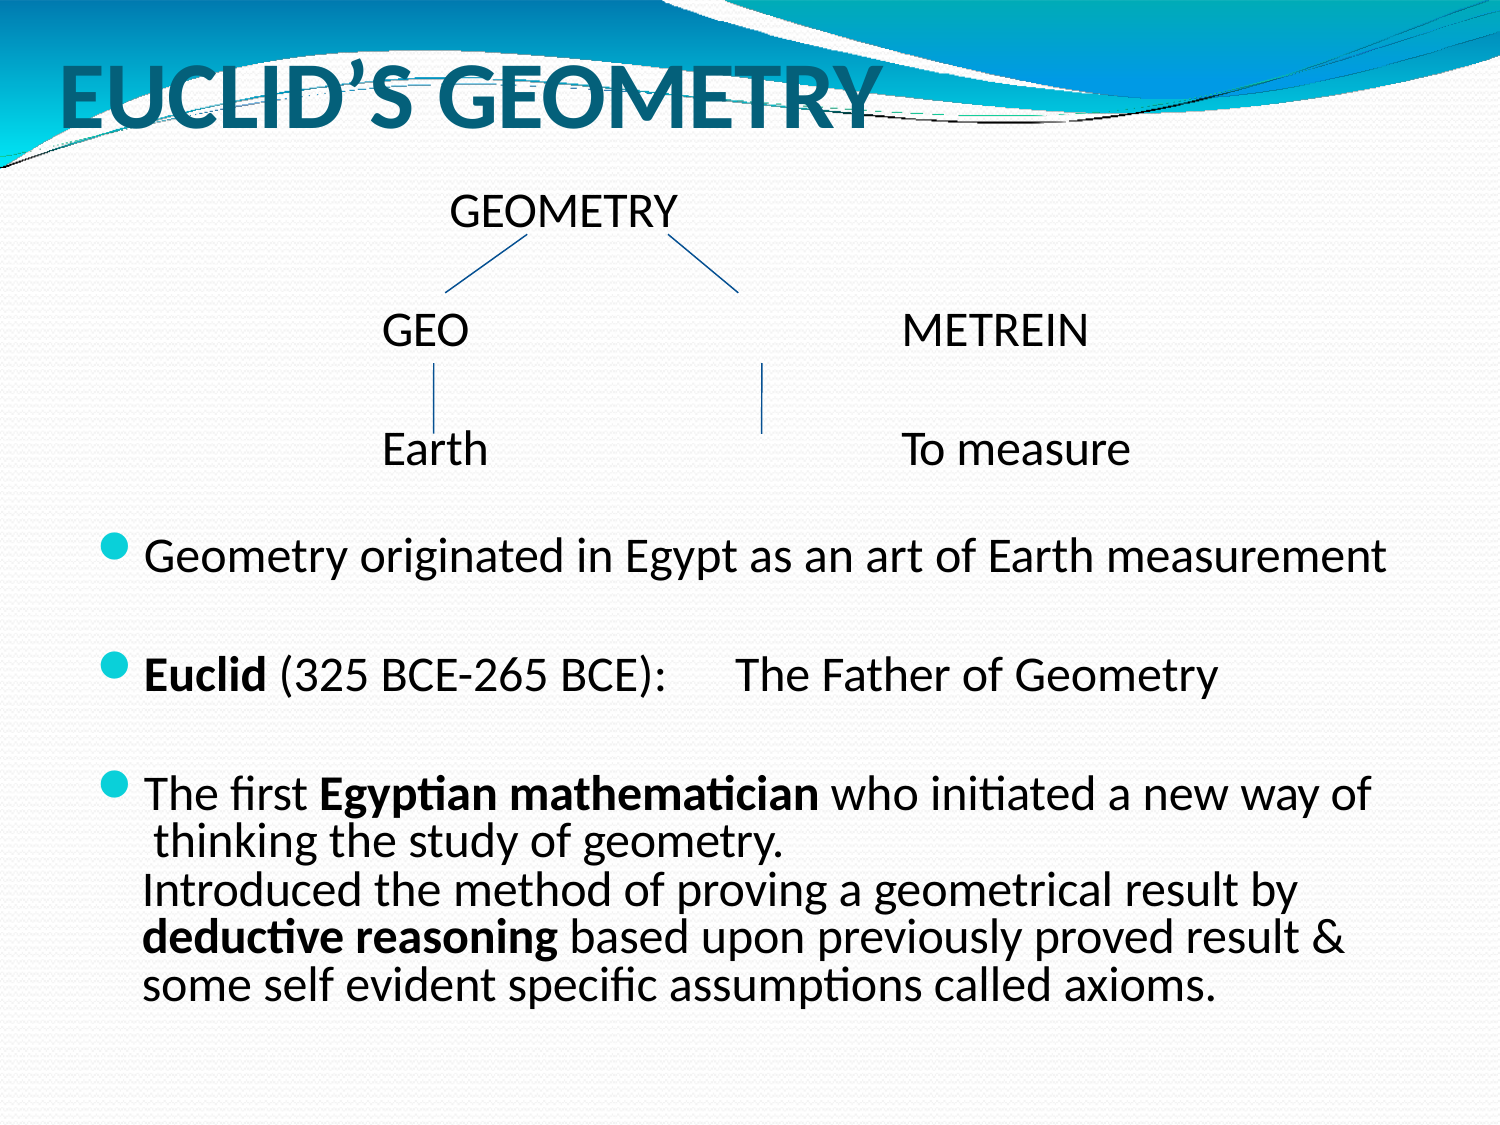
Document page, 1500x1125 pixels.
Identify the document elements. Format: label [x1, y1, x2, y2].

text_box [0, 0, 1500, 1125]
